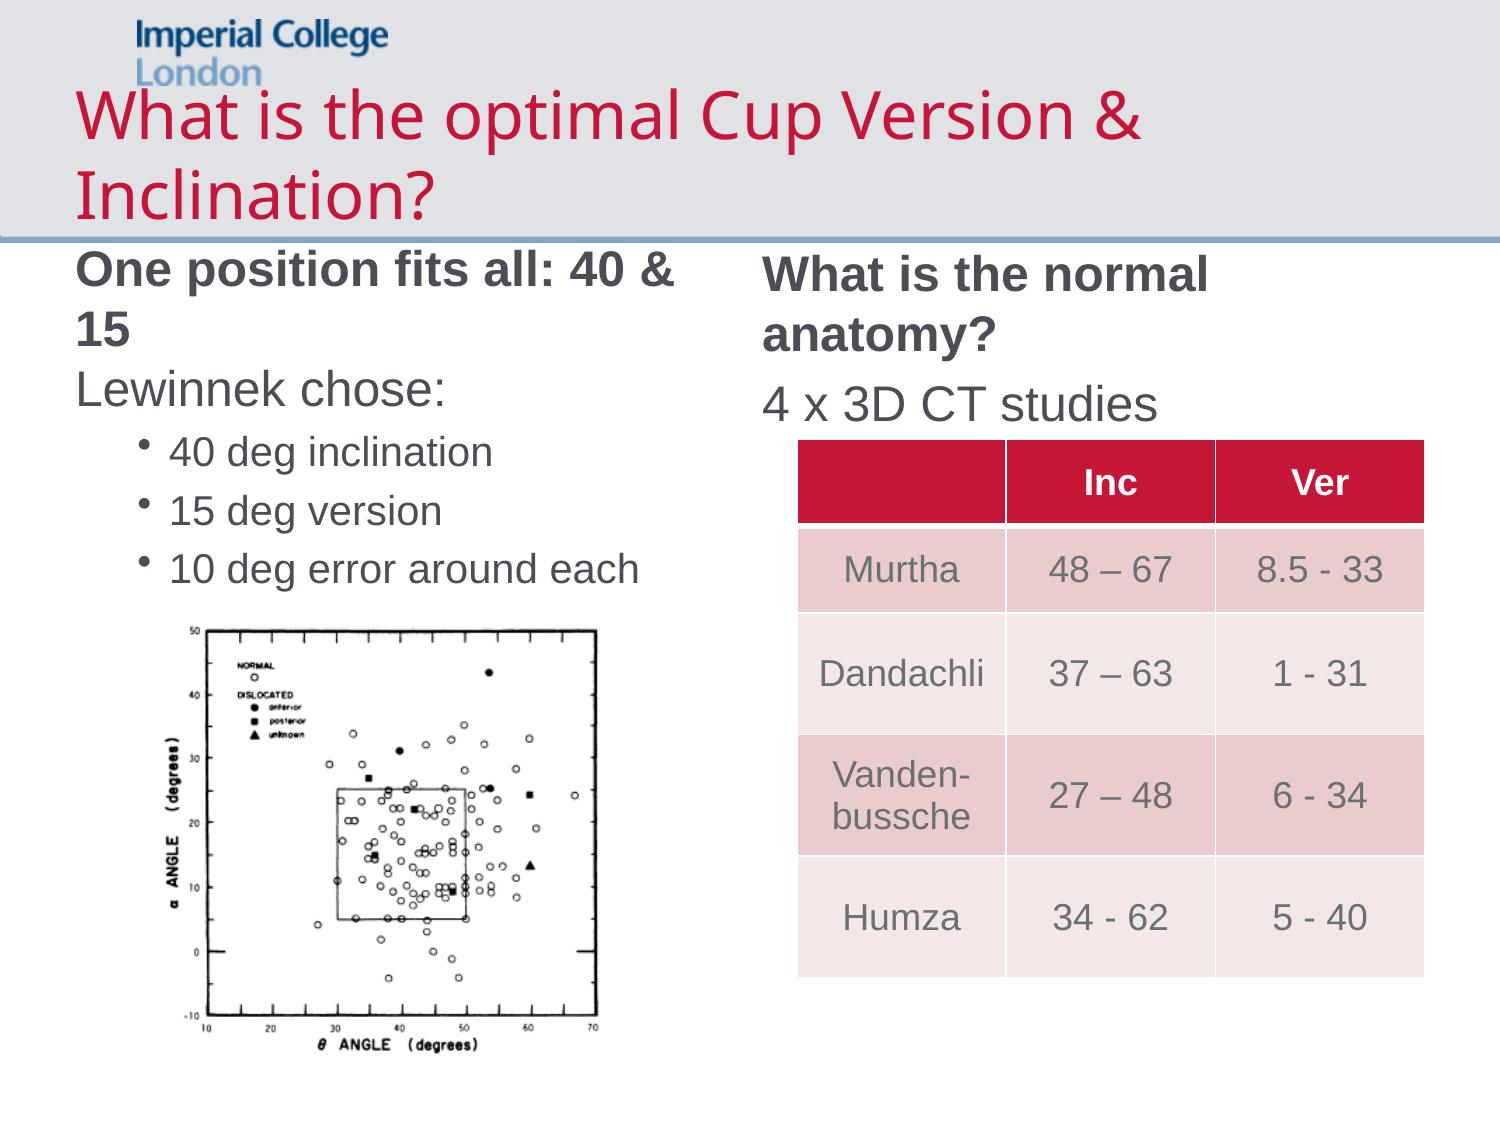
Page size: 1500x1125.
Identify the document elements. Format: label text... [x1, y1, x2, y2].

list One position fits all: 40 & 15 [74, 251, 738, 356]
table_cell 5 - 40 [1216, 857, 1424, 977]
table_header [798, 440, 1005, 523]
list Lewinnek chose: 40 deg inclination 15 deg version 10 deg error around each [74, 356, 738, 620]
table_header Inc [1007, 440, 1215, 523]
table_cell Humza [798, 857, 1005, 977]
table_cell Vanden- bussche [798, 735, 1005, 855]
table_cell 8.5 - 33 [1216, 529, 1424, 612]
title What is the optimal Cup Version & Inclination? [74, 44, 1426, 233]
table_cell 48 – 67 [1007, 529, 1215, 612]
table_cell 34 - 62 [1007, 857, 1215, 977]
table_cell 6 - 34 [1216, 735, 1424, 855]
picture [158, 612, 637, 1060]
table_cell 37 – 63 [1007, 614, 1215, 734]
table_header Ver [1216, 440, 1424, 523]
picture [0, 0, 1500, 243]
table_cell 27 – 48 [1007, 735, 1215, 855]
list What is the normal anatomy? 4 x 3D CT studies [761, 296, 1426, 432]
table_cell Dandachli [798, 614, 1005, 734]
table_cell 1 - 31 [1216, 614, 1424, 734]
table_cell Murtha [798, 529, 1005, 612]
